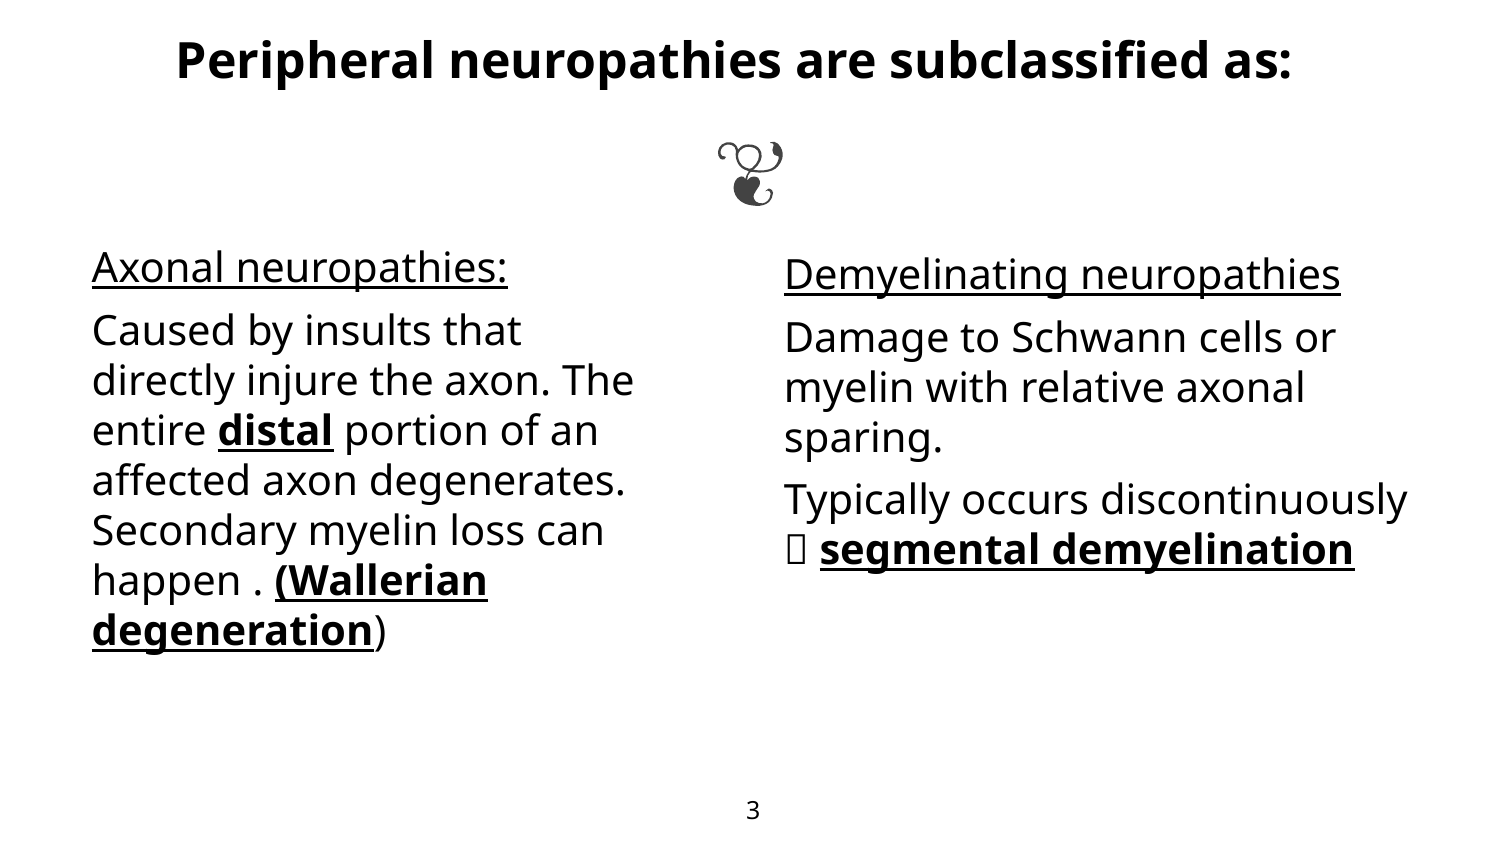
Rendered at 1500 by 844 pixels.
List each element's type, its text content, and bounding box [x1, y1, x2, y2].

title Peripheral neuropathies are subclassified as: [68, 0, 1402, 117]
slide_number 3 [6, 779, 1500, 844]
text_box [717, 141, 783, 206]
list Axonal neuropathies: Caused by insults that directly injure the axon. The entire distal portion of an affected axon degenerates. Secondary myelin loss can happen . (Wallerian degeneration) [57, 226, 678, 589]
list Demyelinating neuropathies Damage to Schwann cells or myelin with relative axonal sparing. Typically occurs discontinuously  segmental demyelination [750, 233, 1439, 596]
